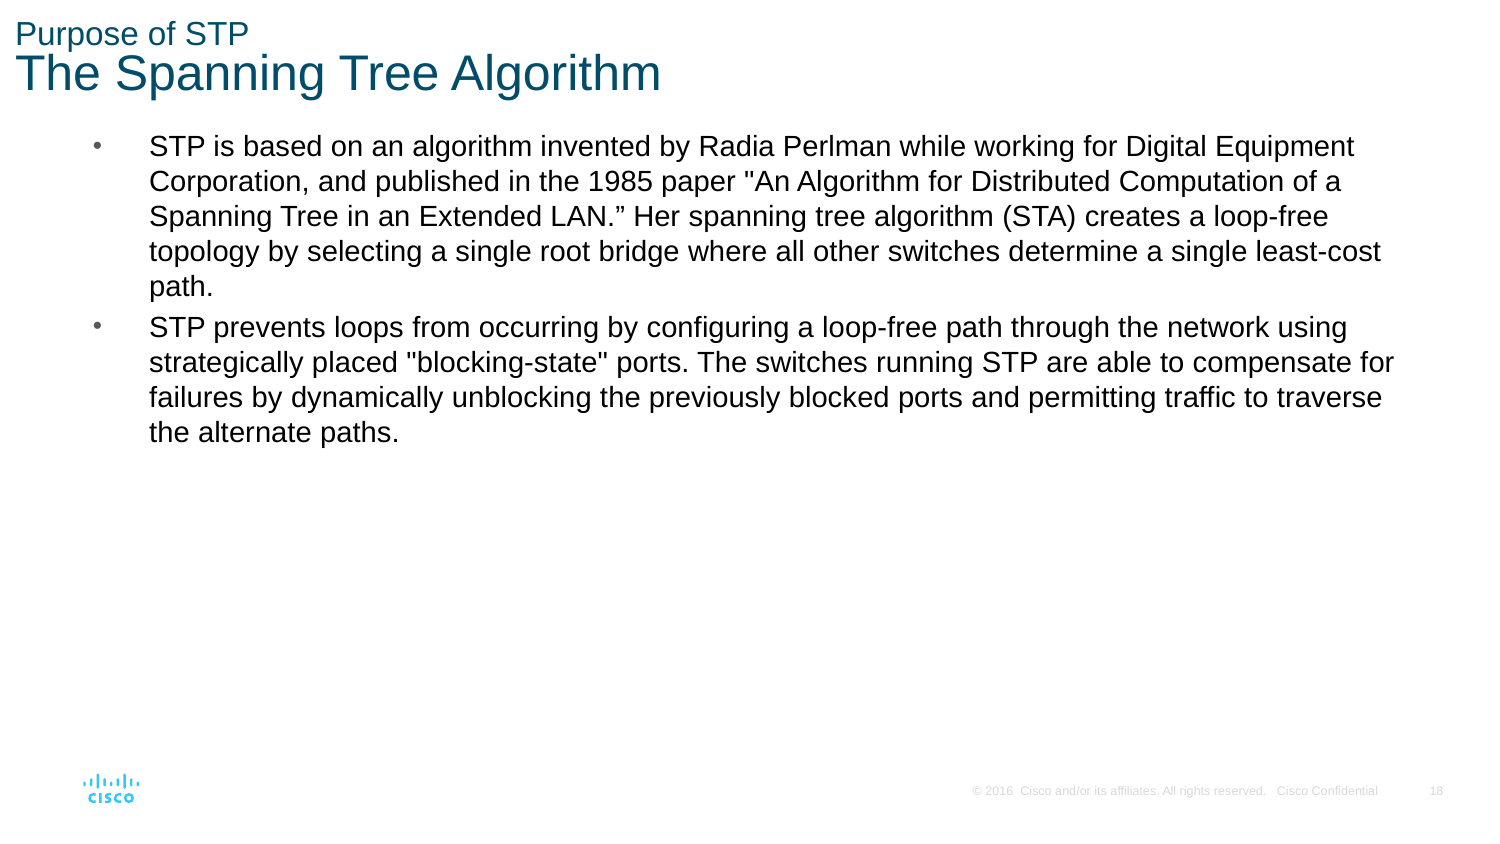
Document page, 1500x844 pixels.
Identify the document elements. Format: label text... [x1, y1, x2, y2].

title Purpose of STP The Spanning Tree Algorithm [0, 0, 1369, 121]
list STP is based on an algorithm invented by Radia Perlman while working for Digital Equipment Corporation, and published in the 1985 paper "An Algorithm for Distributed Computation of a Spanning Tree in an Extended LAN.” Her spanning tree algorithm (STA) creates a loop-free topology by selecting a single root bridge where all other switches determine a single least-cost path. STP prevents loops from occurring by configuring a loop-free path through the network using strategically placed "blocking-state" ports. The switches running STP are able to compensate for failures by dynamically unblocking the previously blocked ports and permitting traffic to traverse the alternate paths. [77, 120, 1437, 726]
